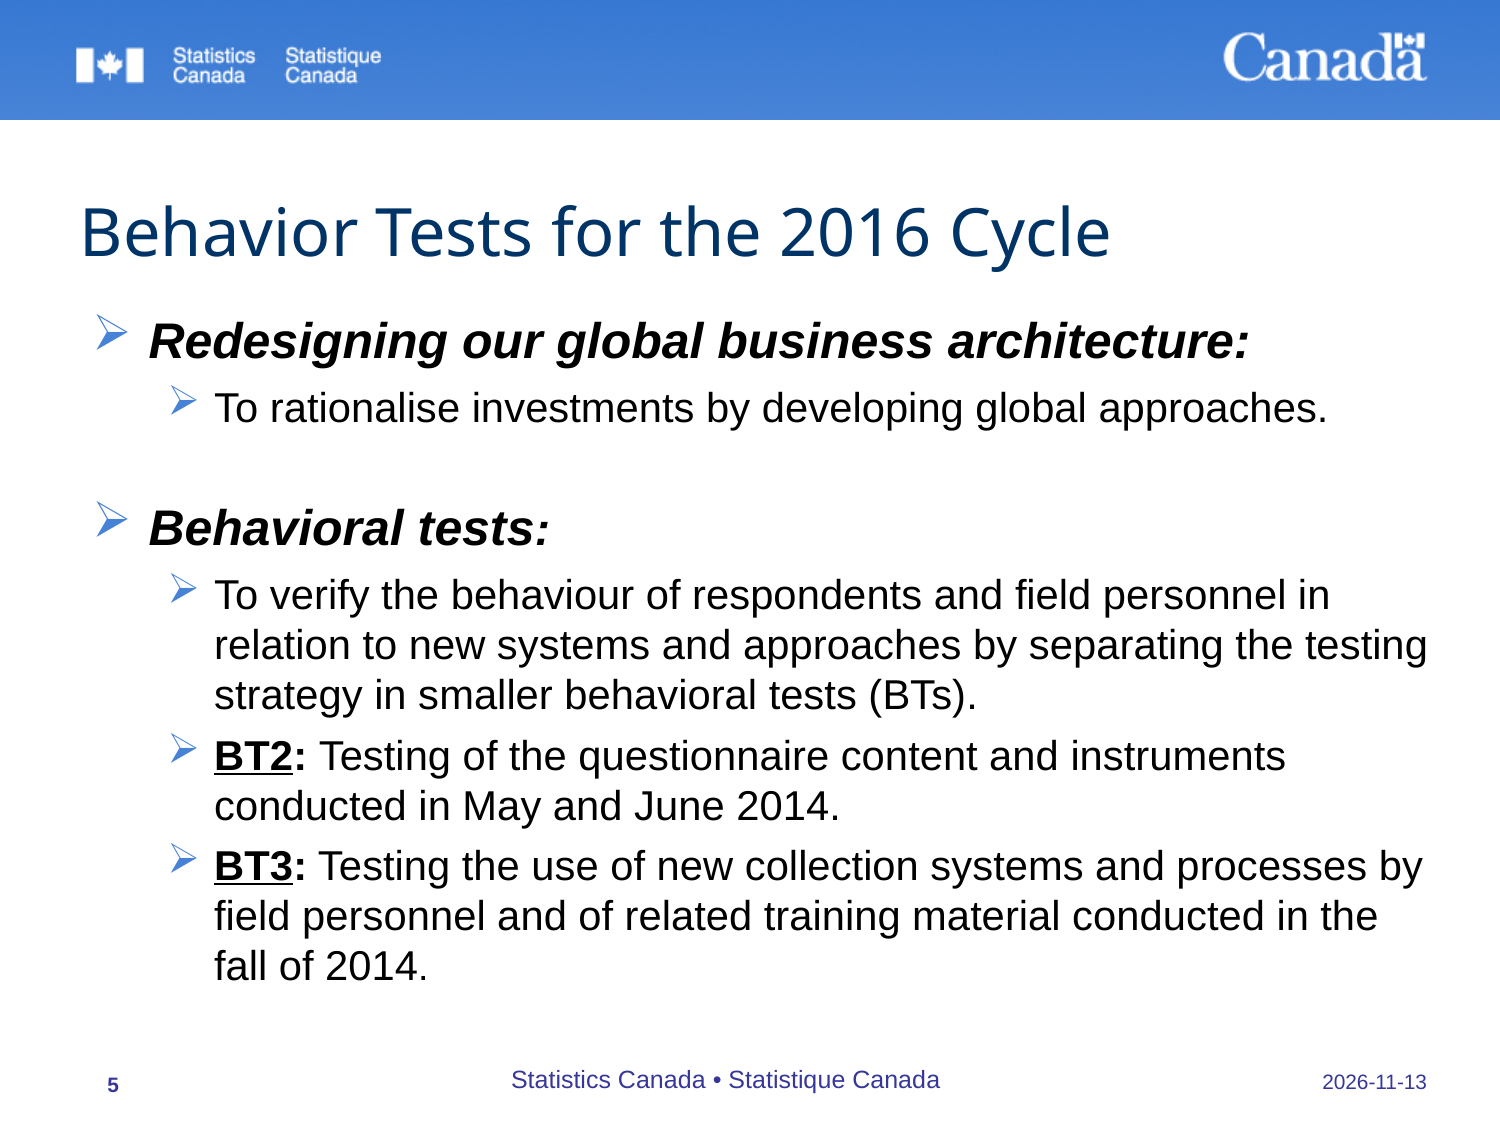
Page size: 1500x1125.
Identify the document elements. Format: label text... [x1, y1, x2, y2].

list Redesigning our global business architecture: To rationalise investments by developing global approaches. Behavioral tests: To verify the behaviour of respondents and field personnel in relation to new systems and approaches by separating the testing strategy in smaller behavioral tests (BTs). BT2: Testing of the questionnaire content and instruments conducted in May and June 2014. BT3: Testing the use of new collection systems and processes by field personnel and of related training material conducted in the fall of 2014. [77, 300, 1460, 1071]
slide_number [1269, 1022, 1443, 1102]
title Behavior Tests for the 2016 Cycle [64, 160, 1436, 278]
footer Statistics Canada • Statistique Canada [229, 1022, 1223, 1102]
picture [0, 0, 1500, 120]
slide_number 5 [64, 1023, 162, 1105]
